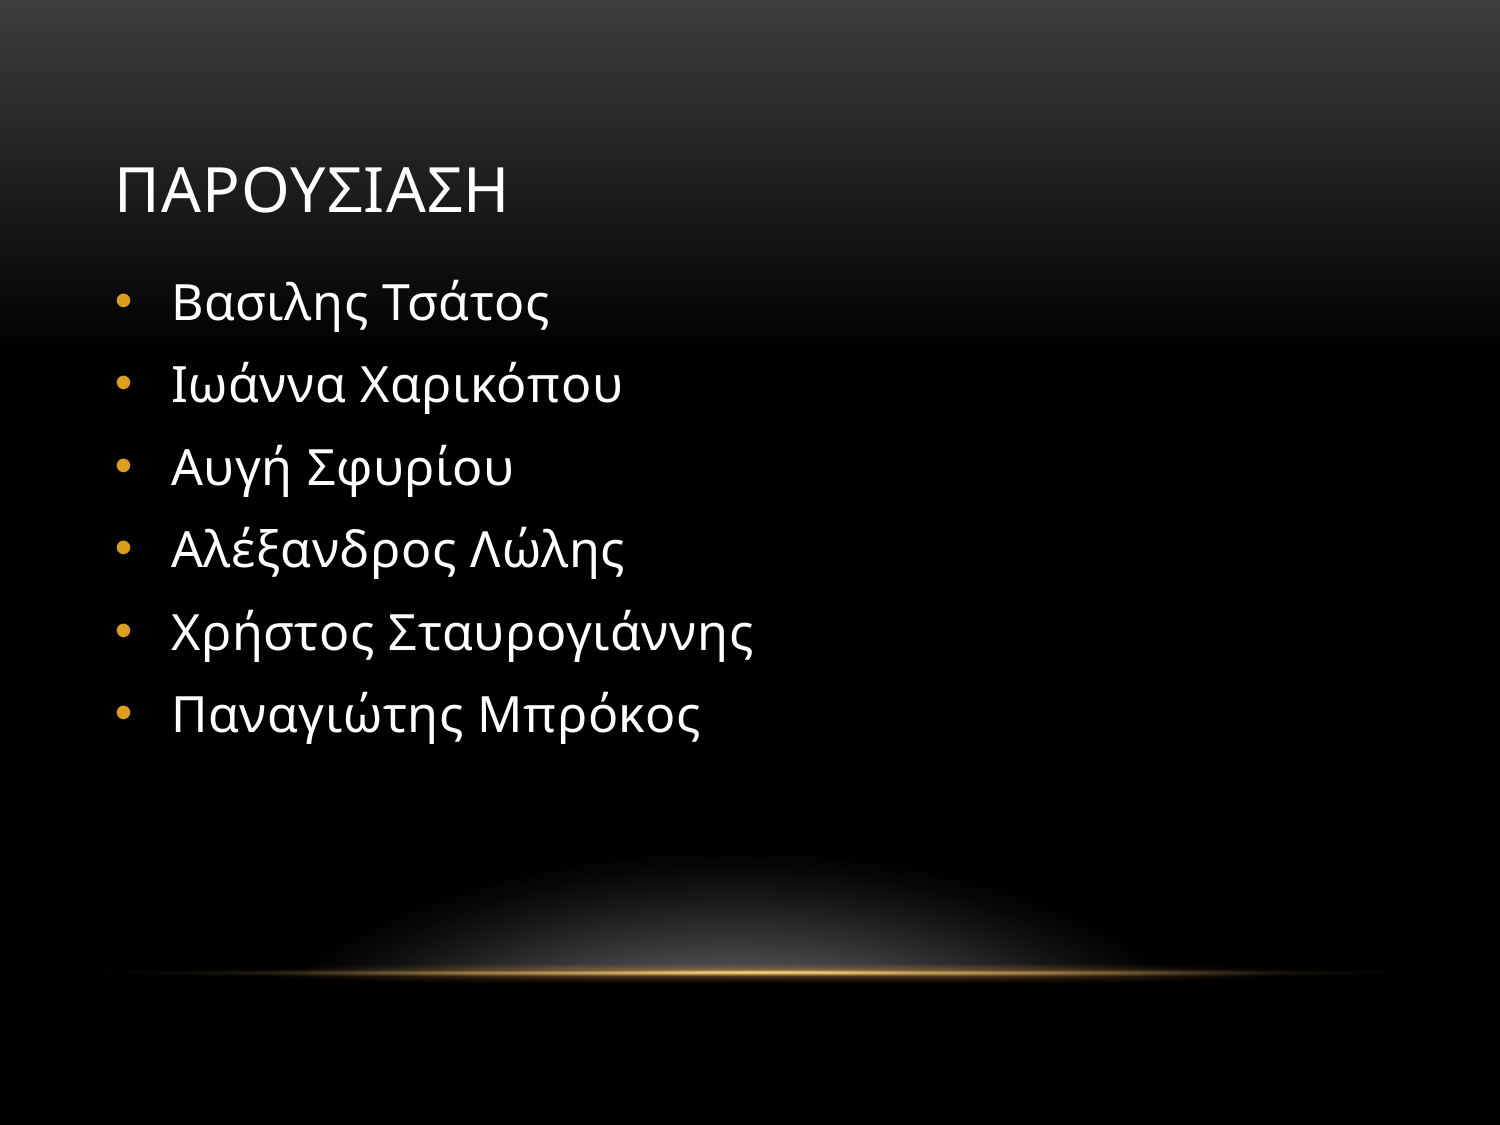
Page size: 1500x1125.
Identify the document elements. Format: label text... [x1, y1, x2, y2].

title Παρουσιαση [99, 45, 1400, 233]
picture [0, 0, 1500, 1125]
list Βασιλης Τσάτος Ιωάννα Χαρικόπου Αυγή Σφυρίου Αλέξανδρος Λώλης Χρήστος Σταυρογιάννης Παναγιώτης Μπρόκος [99, 262, 1400, 938]
